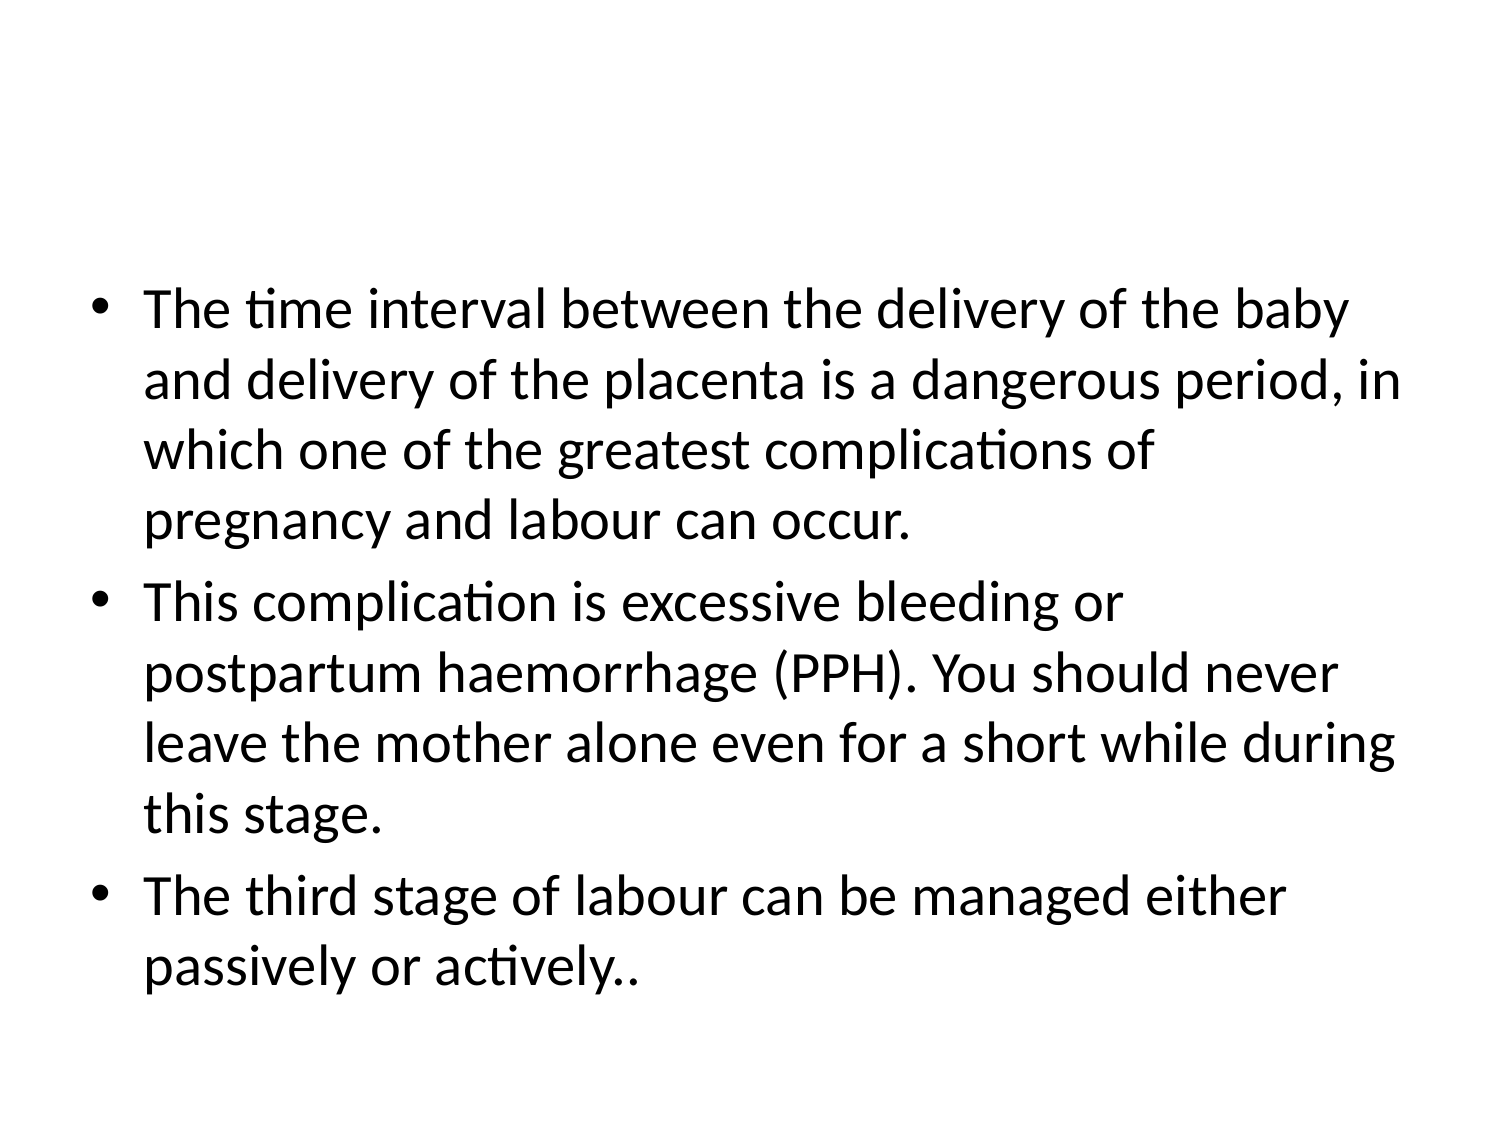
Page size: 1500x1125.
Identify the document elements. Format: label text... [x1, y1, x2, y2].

list The time interval between the delivery of the baby and delivery of the placenta is a dangerous period, in which one of the greatest complications of pregnancy and labour can occur. This complication is excessive bleeding or postpartum haemorrhage (PPH). You should never leave the mother alone even for a short while during this stage. The third stage of labour can be managed either passively or actively.. [75, 262, 1425, 1005]
